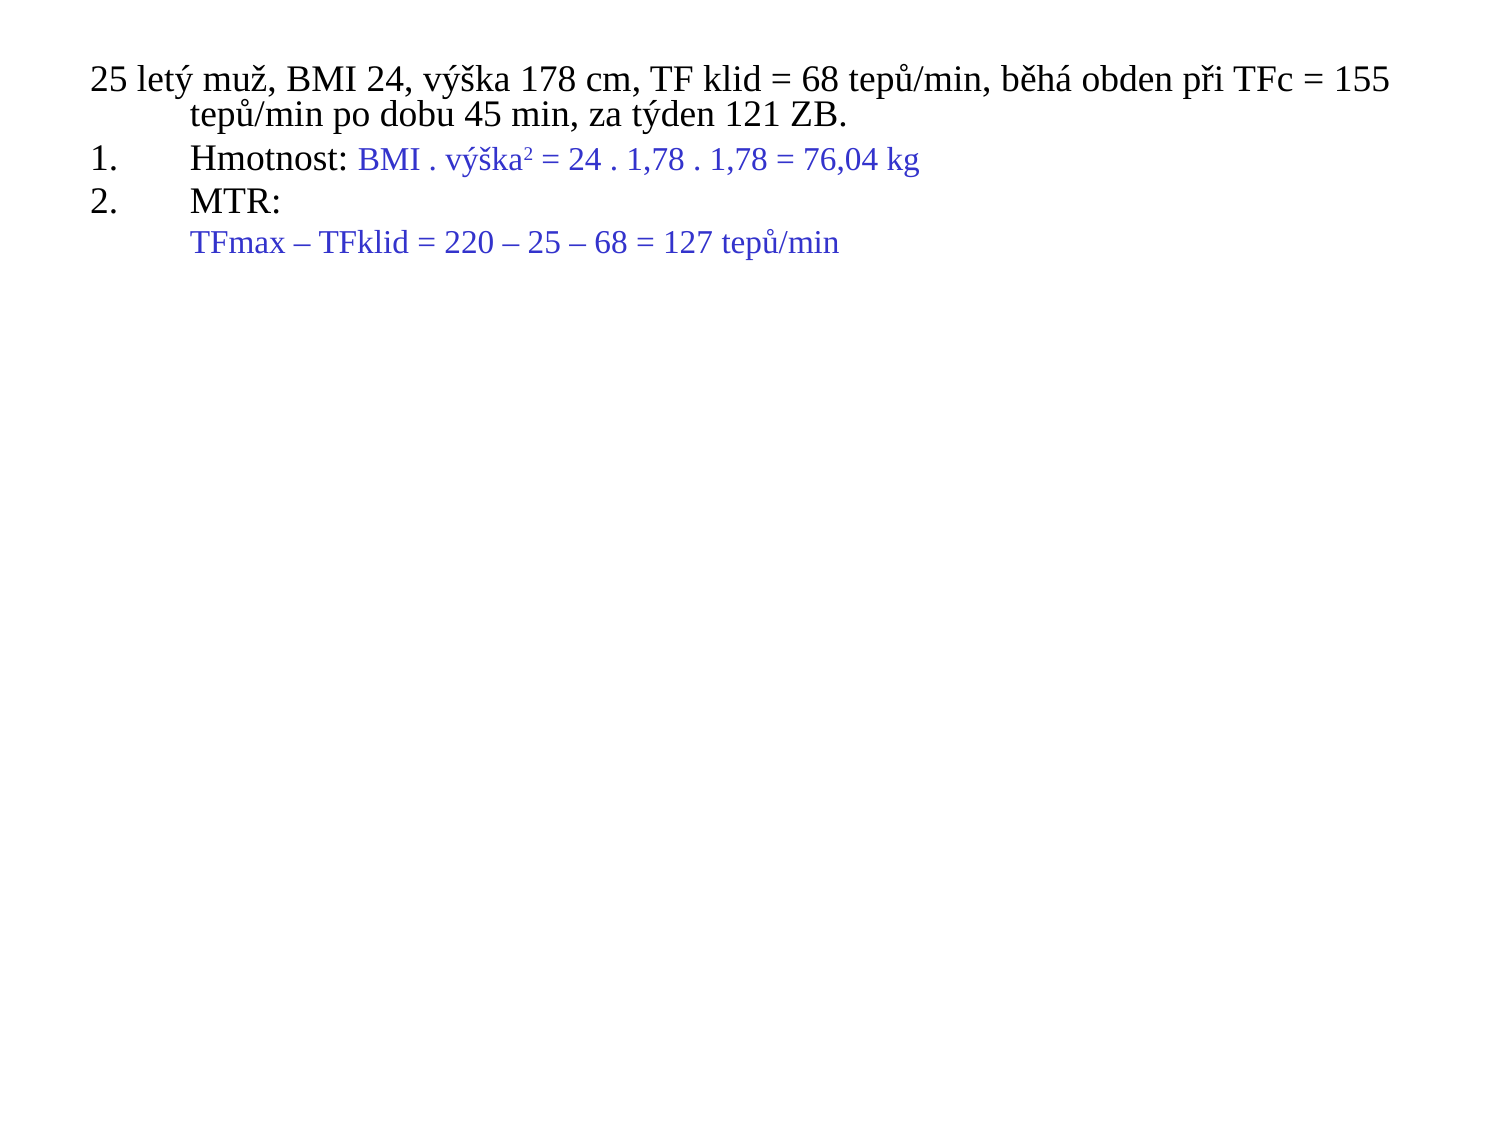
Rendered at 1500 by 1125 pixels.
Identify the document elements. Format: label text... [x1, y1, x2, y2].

list 25 letý muž, BMI 24, výška 178 cm, TF klid = 68 tepů/min, běhá obden při TFc = 155 tepů/min po dobu 45 min, za týden 121 ZB. Hmotnost: BMI . výška2 = 24 . 1,78 . 1,78 = 76,04 kg MTR: TFmax – TFklid = 220 – 25 – 68 = 127 tepů/min [74, 54, 1426, 280]
